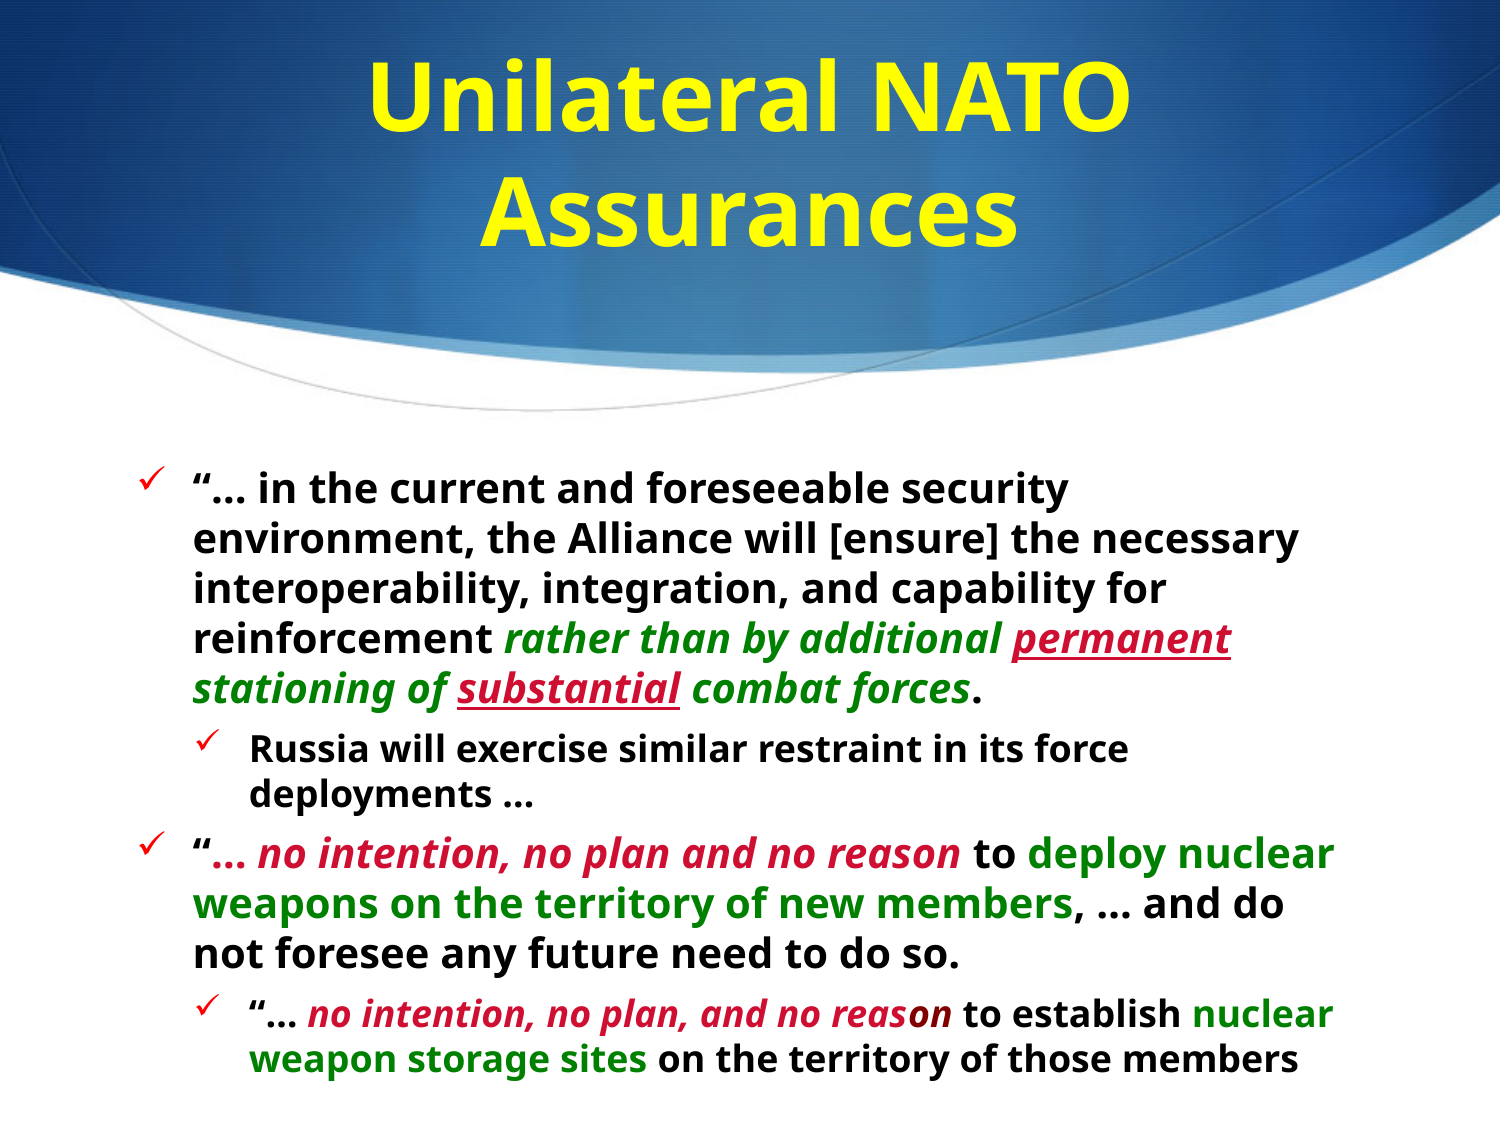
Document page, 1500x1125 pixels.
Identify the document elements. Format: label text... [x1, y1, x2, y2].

picture [0, 0, 1500, 1125]
list “… in the current and foreseeable security environment, the Alliance will [ensure] the necessary interoperability, integration, and capability for reinforcement rather than by additional permanent stationing of substantial combat forces. Russia will exercise similar restraint in its force deployments … “… no intention, no plan and no reason to deploy nuclear weapons on the territory of new members, … and do not foresee any future need to do so. “… no intention, no plan, and no reason to establish nuclear weapon storage sites on the territory of those members [121, 454, 1379, 991]
title Unilateral NATO Assurances [75, 56, 1425, 245]
